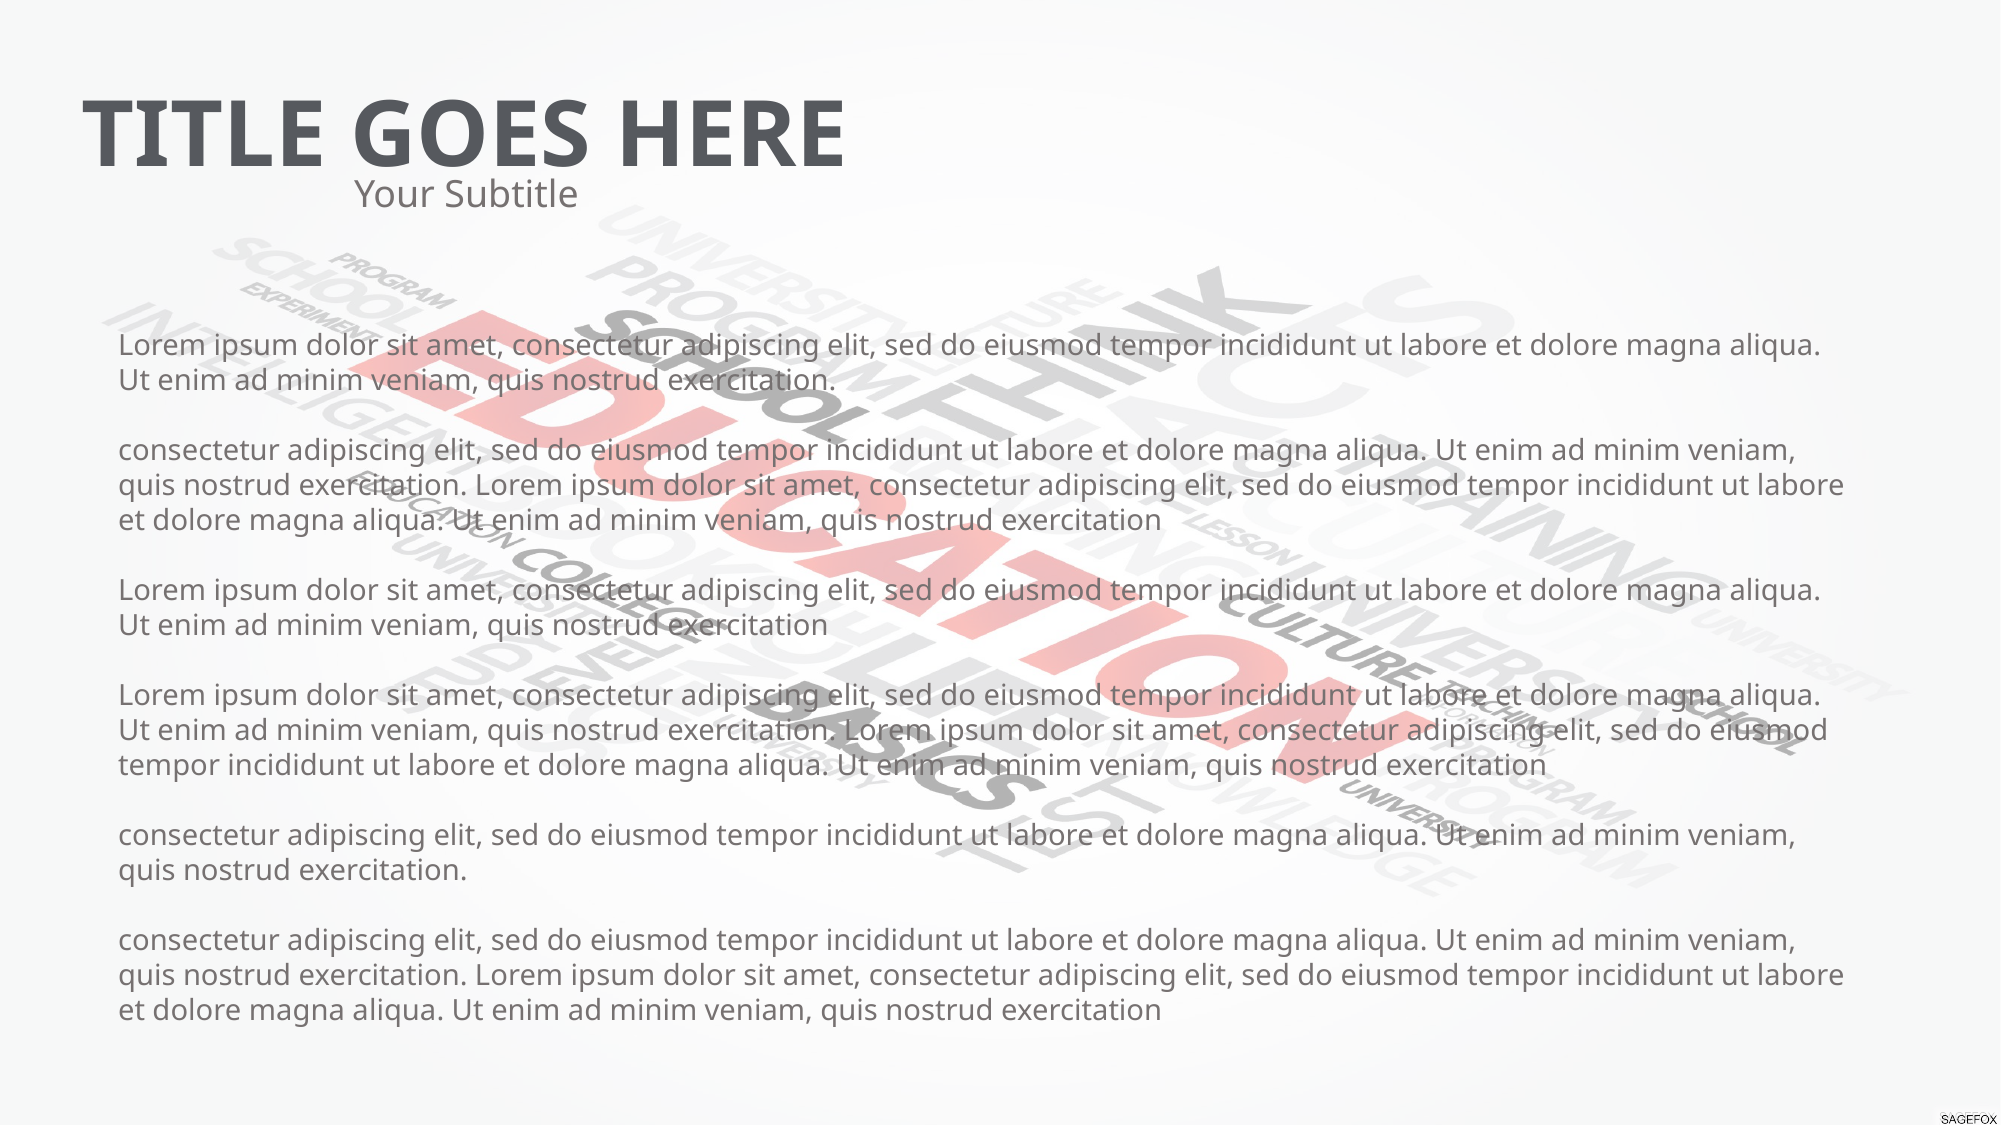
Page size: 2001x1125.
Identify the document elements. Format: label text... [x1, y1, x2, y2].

picture [1938, 1114, 1999, 1125]
text_box Lorem ipsum dolor sit amet, consectetur adipiscing elit, sed do eiusmod tempor incididunt ut labore et dolore magna aliqua. Ut enim ad minim veniam, quis nostrud exercitation. consectetur adipiscing elit, sed do eiusmod tempor incididunt ut labore et dolore magna aliqua. Ut enim ad minim veniam, quis nostrud exercitation. Lorem ipsum dolor sit amet, consectetur adipiscing elit, sed do eiusmod tempor incididunt ut labore et dolore magna aliqua. Ut enim ad minim veniam, quis nostrud exercitation Lorem ipsum dolor sit amet, consectetur adipiscing elit, sed do eiusmod tempor incididunt ut labore et dolore magna aliqua. Ut enim ad minim veniam, quis nostrud exercitation Lorem ipsum dolor sit amet, consectetur adipiscing elit, sed do eiusmod tempor incididunt ut labore et dolore magna aliqua. Ut enim ad minim veniam, quis nostrud exercitation. Lorem ipsum dolor sit amet, consectetur adipiscing elit, sed do eiusmod tempor incididunt ut labore et dolore magna aliqua. Ut enim ad minim veniam, quis nostrud exercitation consectetur adipiscing elit, sed do eiusmod tempor incididunt ut labore et dolore magna aliqua. Ut enim ad minim veniam, quis nostrud exercitation. consectetur adipiscing elit, sed do eiusmod tempor incididunt ut labore et dolore magna aliqua. Ut enim ad minim veniam, quis nostrud exercitation. Lorem ipsum dolor sit amet, consectetur adipiscing elit, sed do eiusmod tempor incididunt ut labore et dolore magna aliqua. Ut enim ad minim veniam, quis nostrud exercitation [103, 319, 1866, 1069]
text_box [13, 66, 918, 224]
